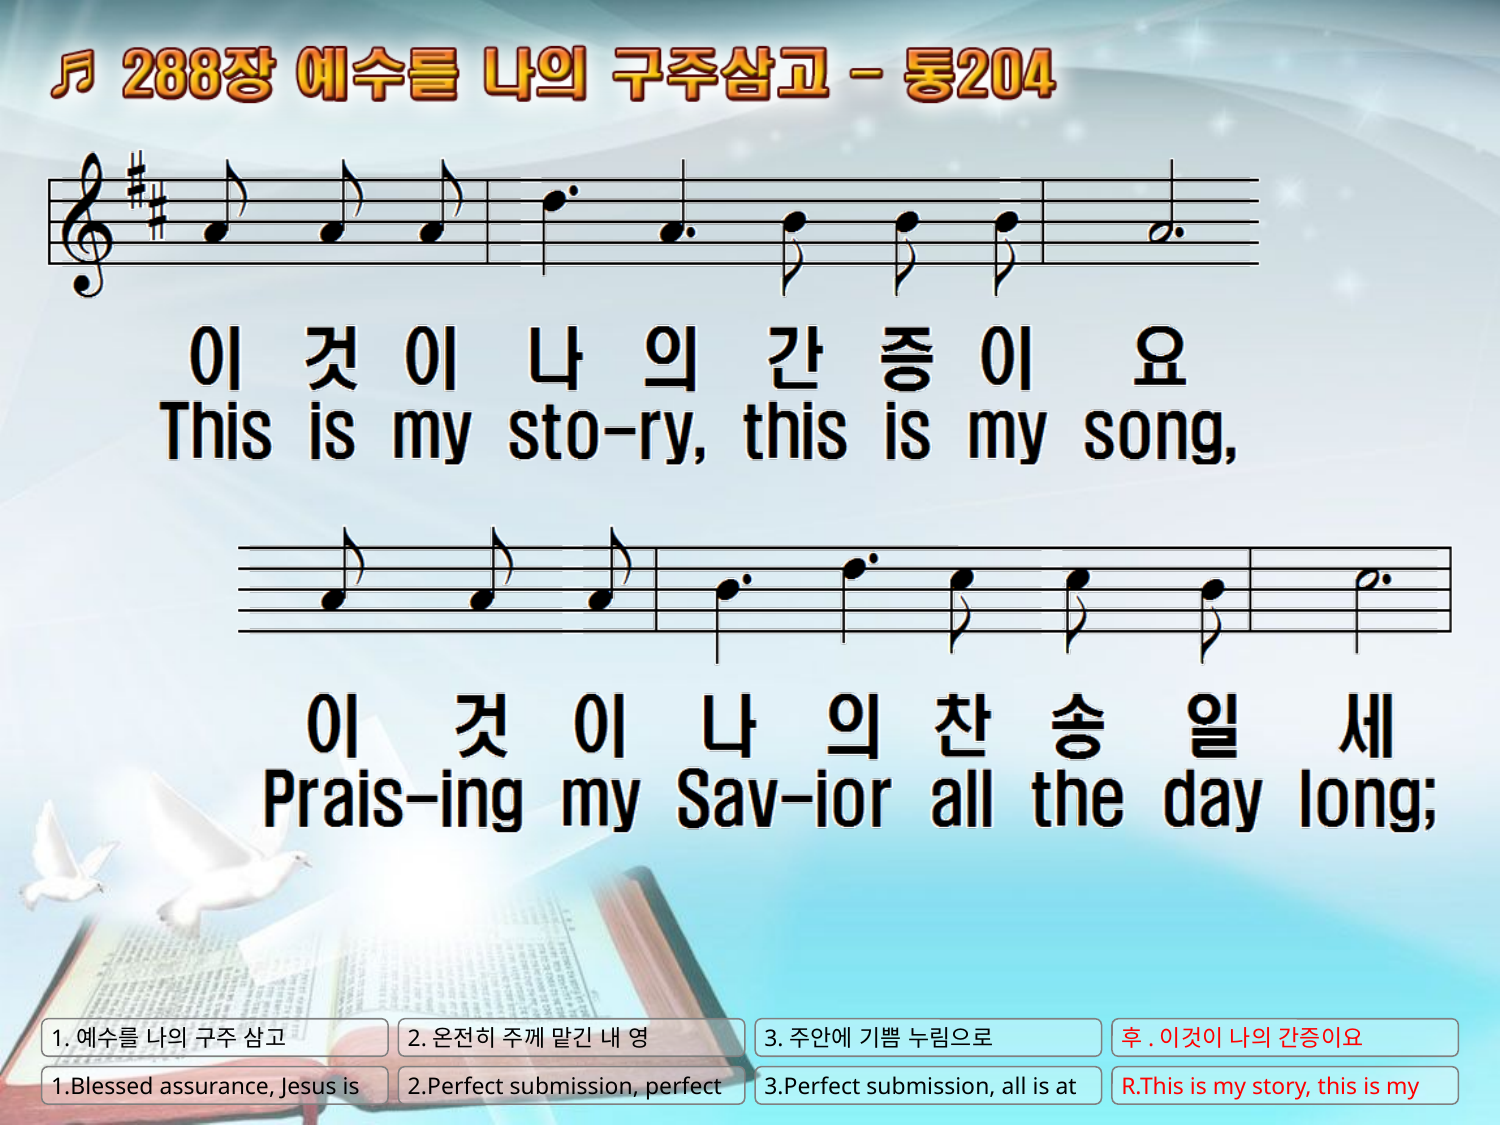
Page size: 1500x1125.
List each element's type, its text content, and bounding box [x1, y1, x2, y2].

text_box 후.이것이 나의 간증이요 [1111, 1018, 1459, 1057]
text_box 3.주안에 기쁨 누림으로 [755, 1018, 1102, 1057]
text_box 2.온전히 주께 맡긴 내 영 [398, 1018, 745, 1057]
text_box 3.Perfect submission, all is at [755, 1066, 1102, 1105]
text_box 1.예수를 나의 구주 삼고 [41, 1018, 389, 1057]
text_box 2.Perfect submission, perfect [398, 1066, 745, 1105]
text_box R.This is my story, this is my [1111, 1066, 1459, 1105]
picture [0, 0, 1500, 1125]
text_box 1.Blessed assurance, Jesus is [41, 1066, 389, 1105]
